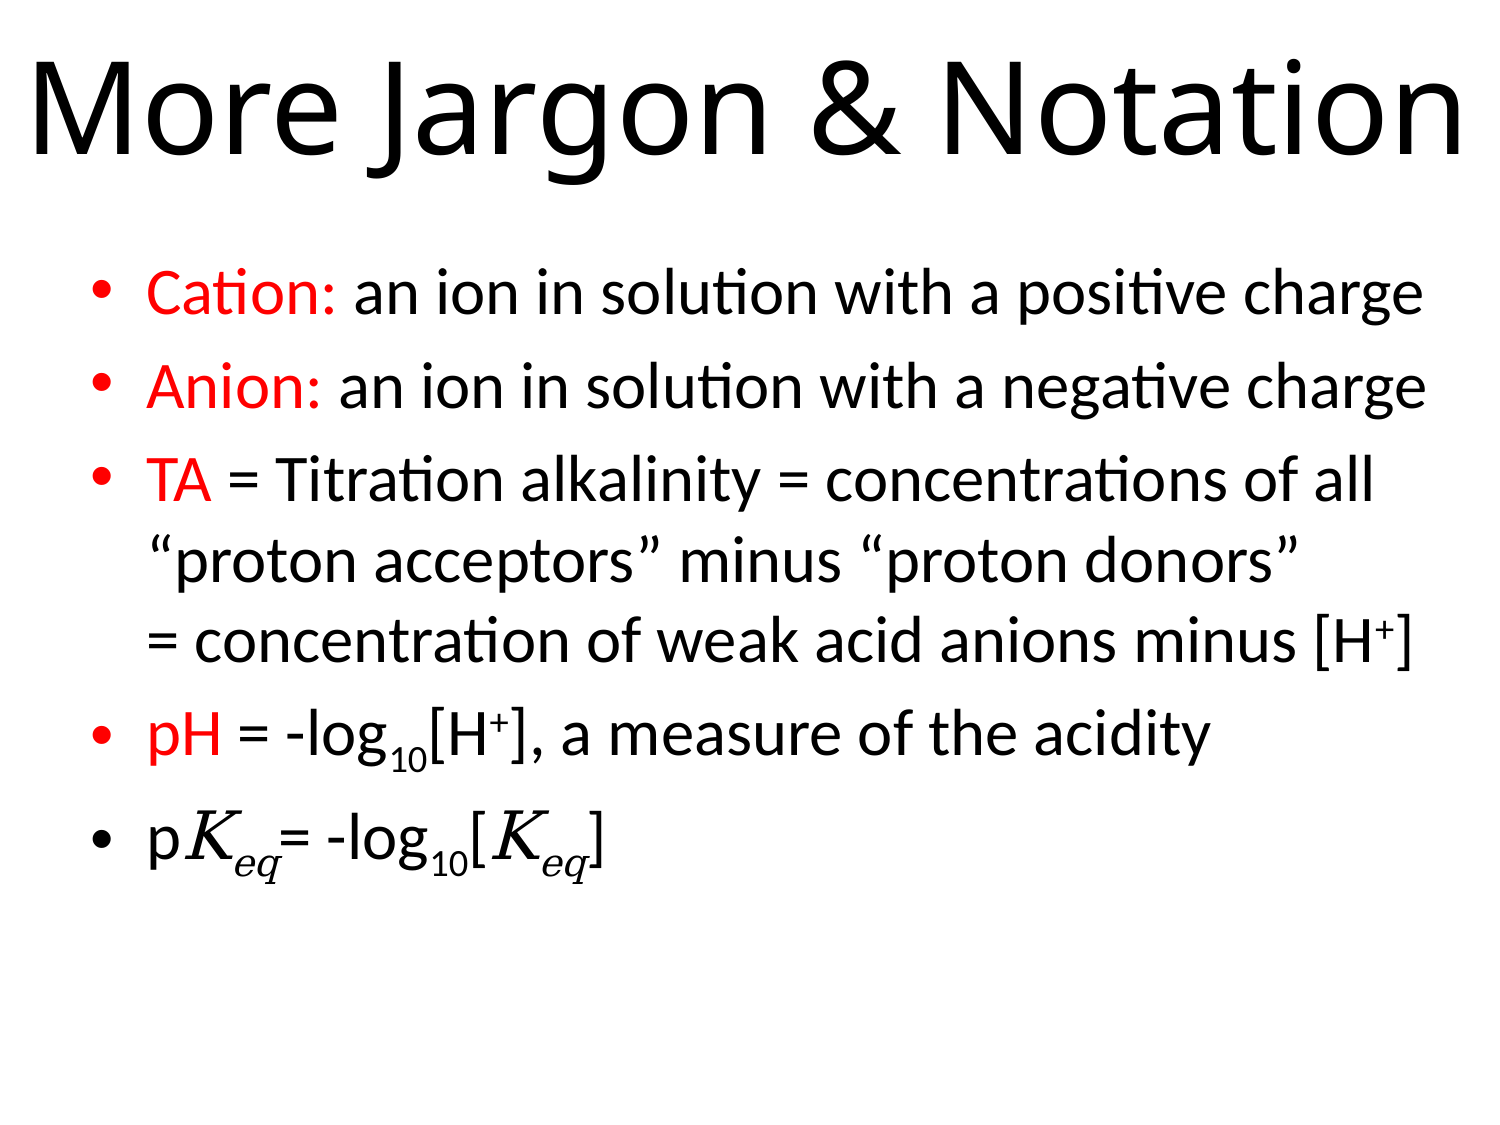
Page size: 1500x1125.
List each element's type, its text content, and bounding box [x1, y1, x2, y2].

list Cation: an ion in solution with a positive charge Anion: an ion in solution with a negative charge TA = Titration alkalinity = concentrations of all “proton acceptors” minus “proton donors” = concentration of weak acid anions minus [H+] pH = -log10[H+], a measure of the acidity pKeq= -log10[Keq] [75, 240, 1450, 1005]
title More Jargon & Notation [0, 8, 1500, 197]
